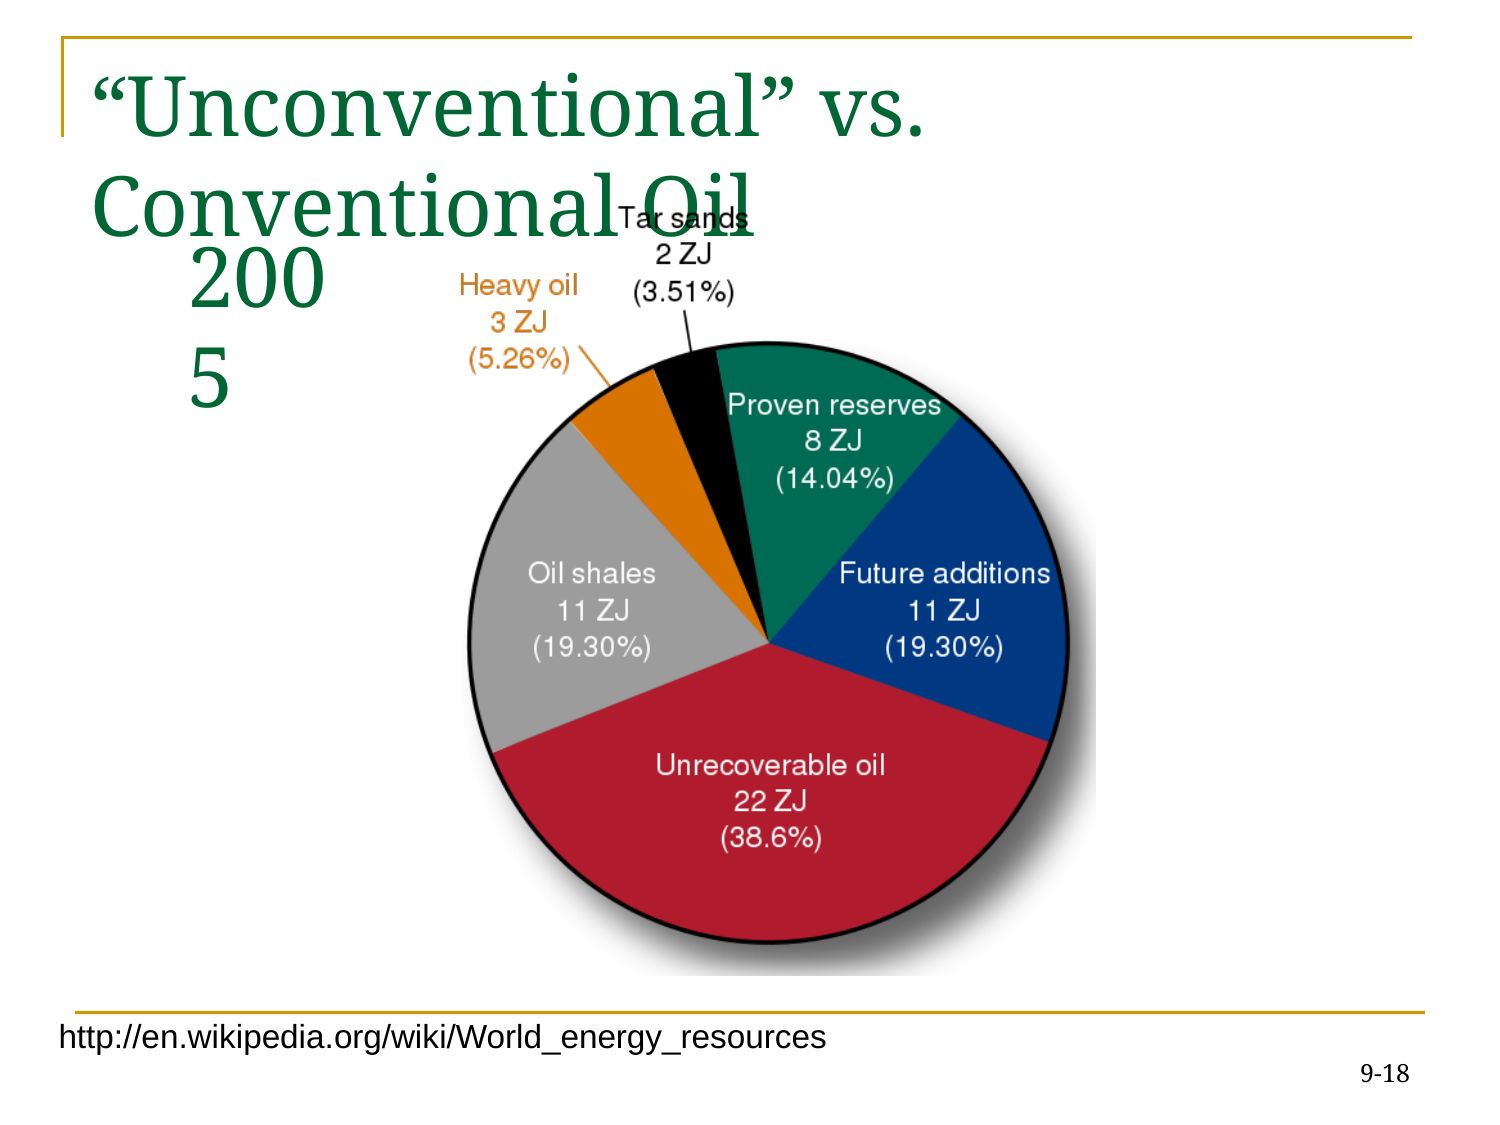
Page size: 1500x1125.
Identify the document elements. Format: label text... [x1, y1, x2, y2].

title “Unconventional” vs. Conventional Oil [75, 45, 1425, 233]
slide_number 9-18 [1074, 1063, 1426, 1100]
text_box http://en.wikipedia.org/wiki/World_energy_resources [43, 1007, 1500, 1063]
picture [460, 205, 1097, 976]
text_box 2005 [172, 216, 376, 404]
